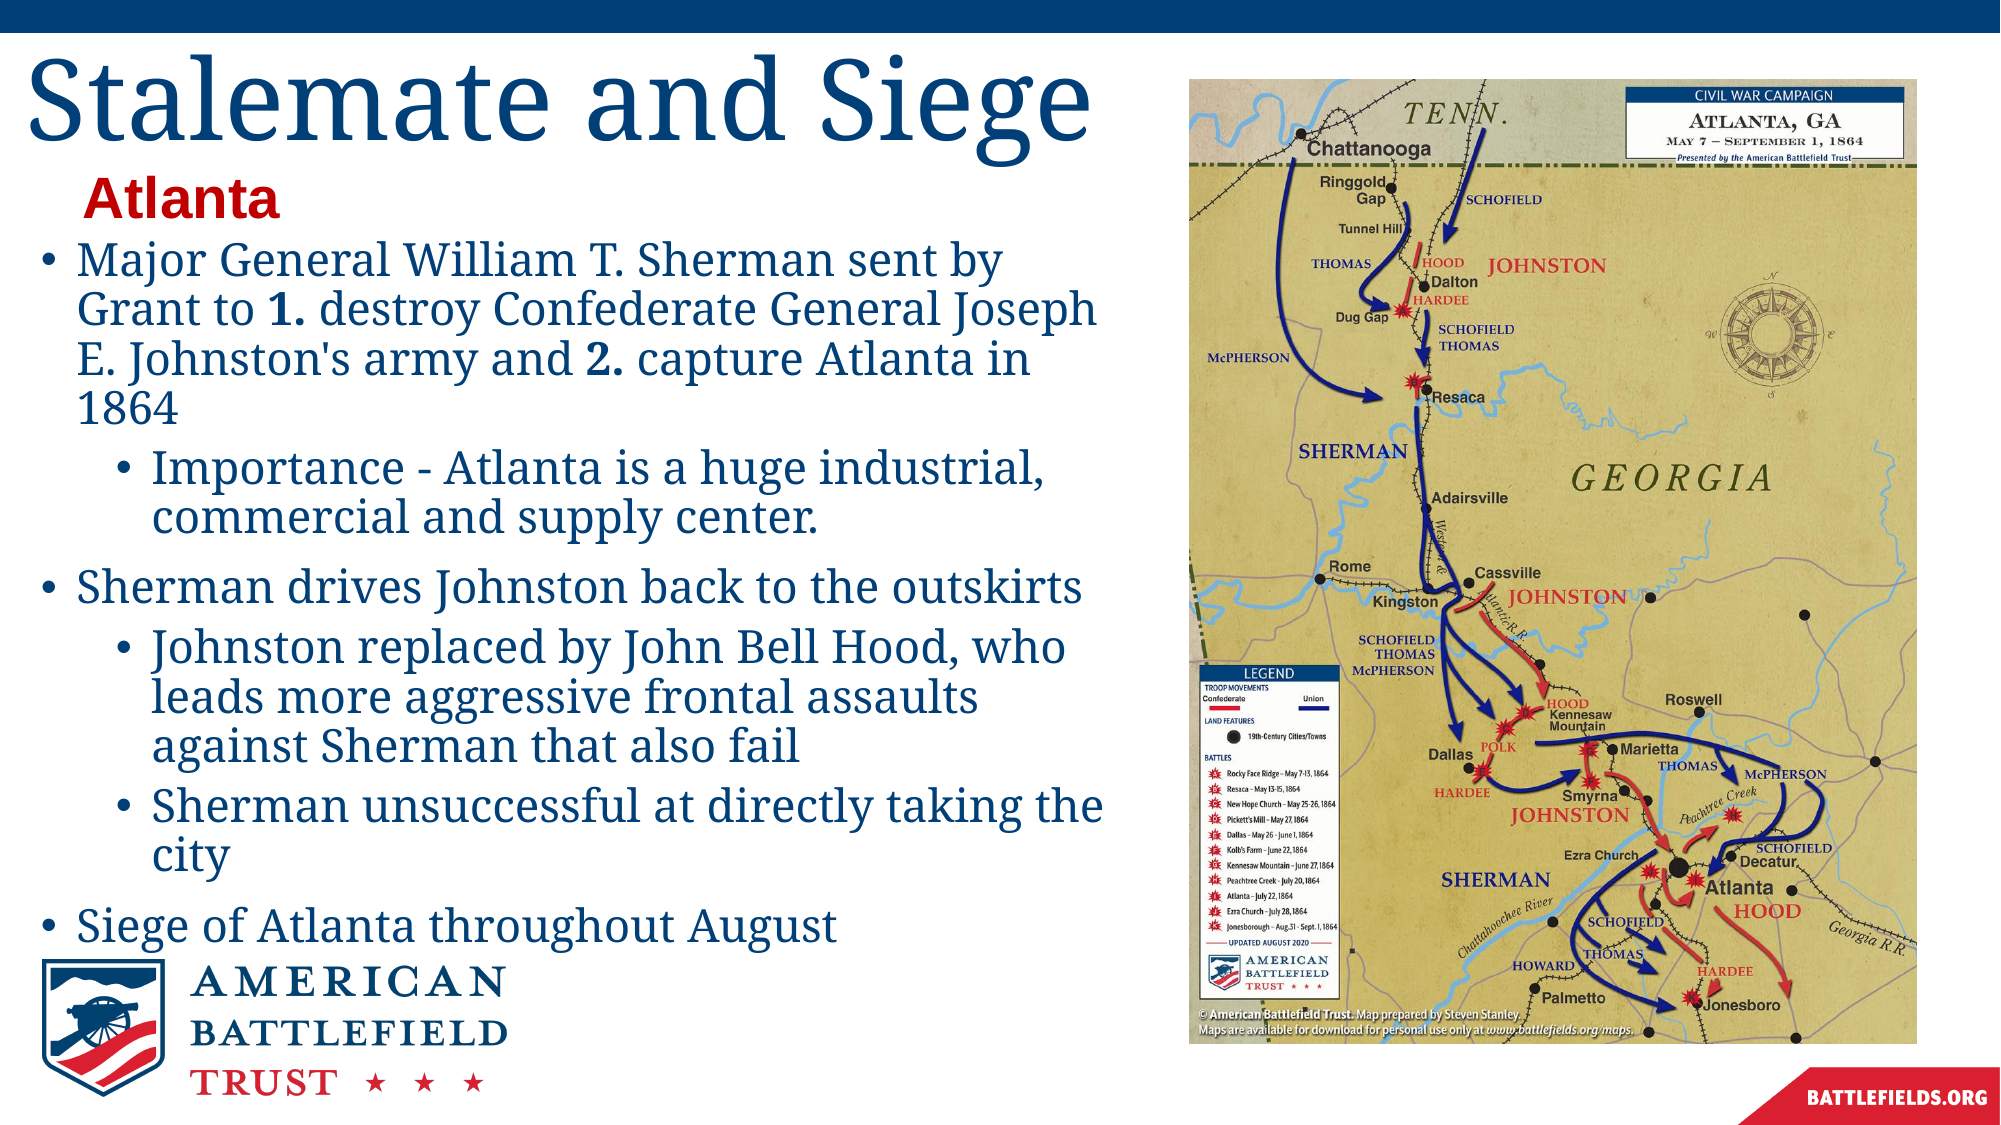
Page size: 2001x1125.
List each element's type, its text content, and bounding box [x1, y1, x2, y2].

list Atlanta [67, 103, 918, 229]
picture [1737, 1067, 2000, 1125]
picture [1189, 79, 1917, 1044]
picture [42, 959, 508, 1097]
list Major General William T. Sherman sent by Grant to 1. destroy Confederate General Joseph E. Johnston's army and 2. capture Atlanta in 1864 Importance - Atlanta is a huge industrial, commercial and supply center. Sherman drives Johnston back to the outskirts Johnston replaced by John Bell Hood, who leads more aggressive frontal assaults against Sherman that also fail Sherman unsuccessful at directly taking the city Siege of Atlanta throughout August [23, 229, 1132, 955]
title Stalemate and Siege [10, 0, 1736, 213]
